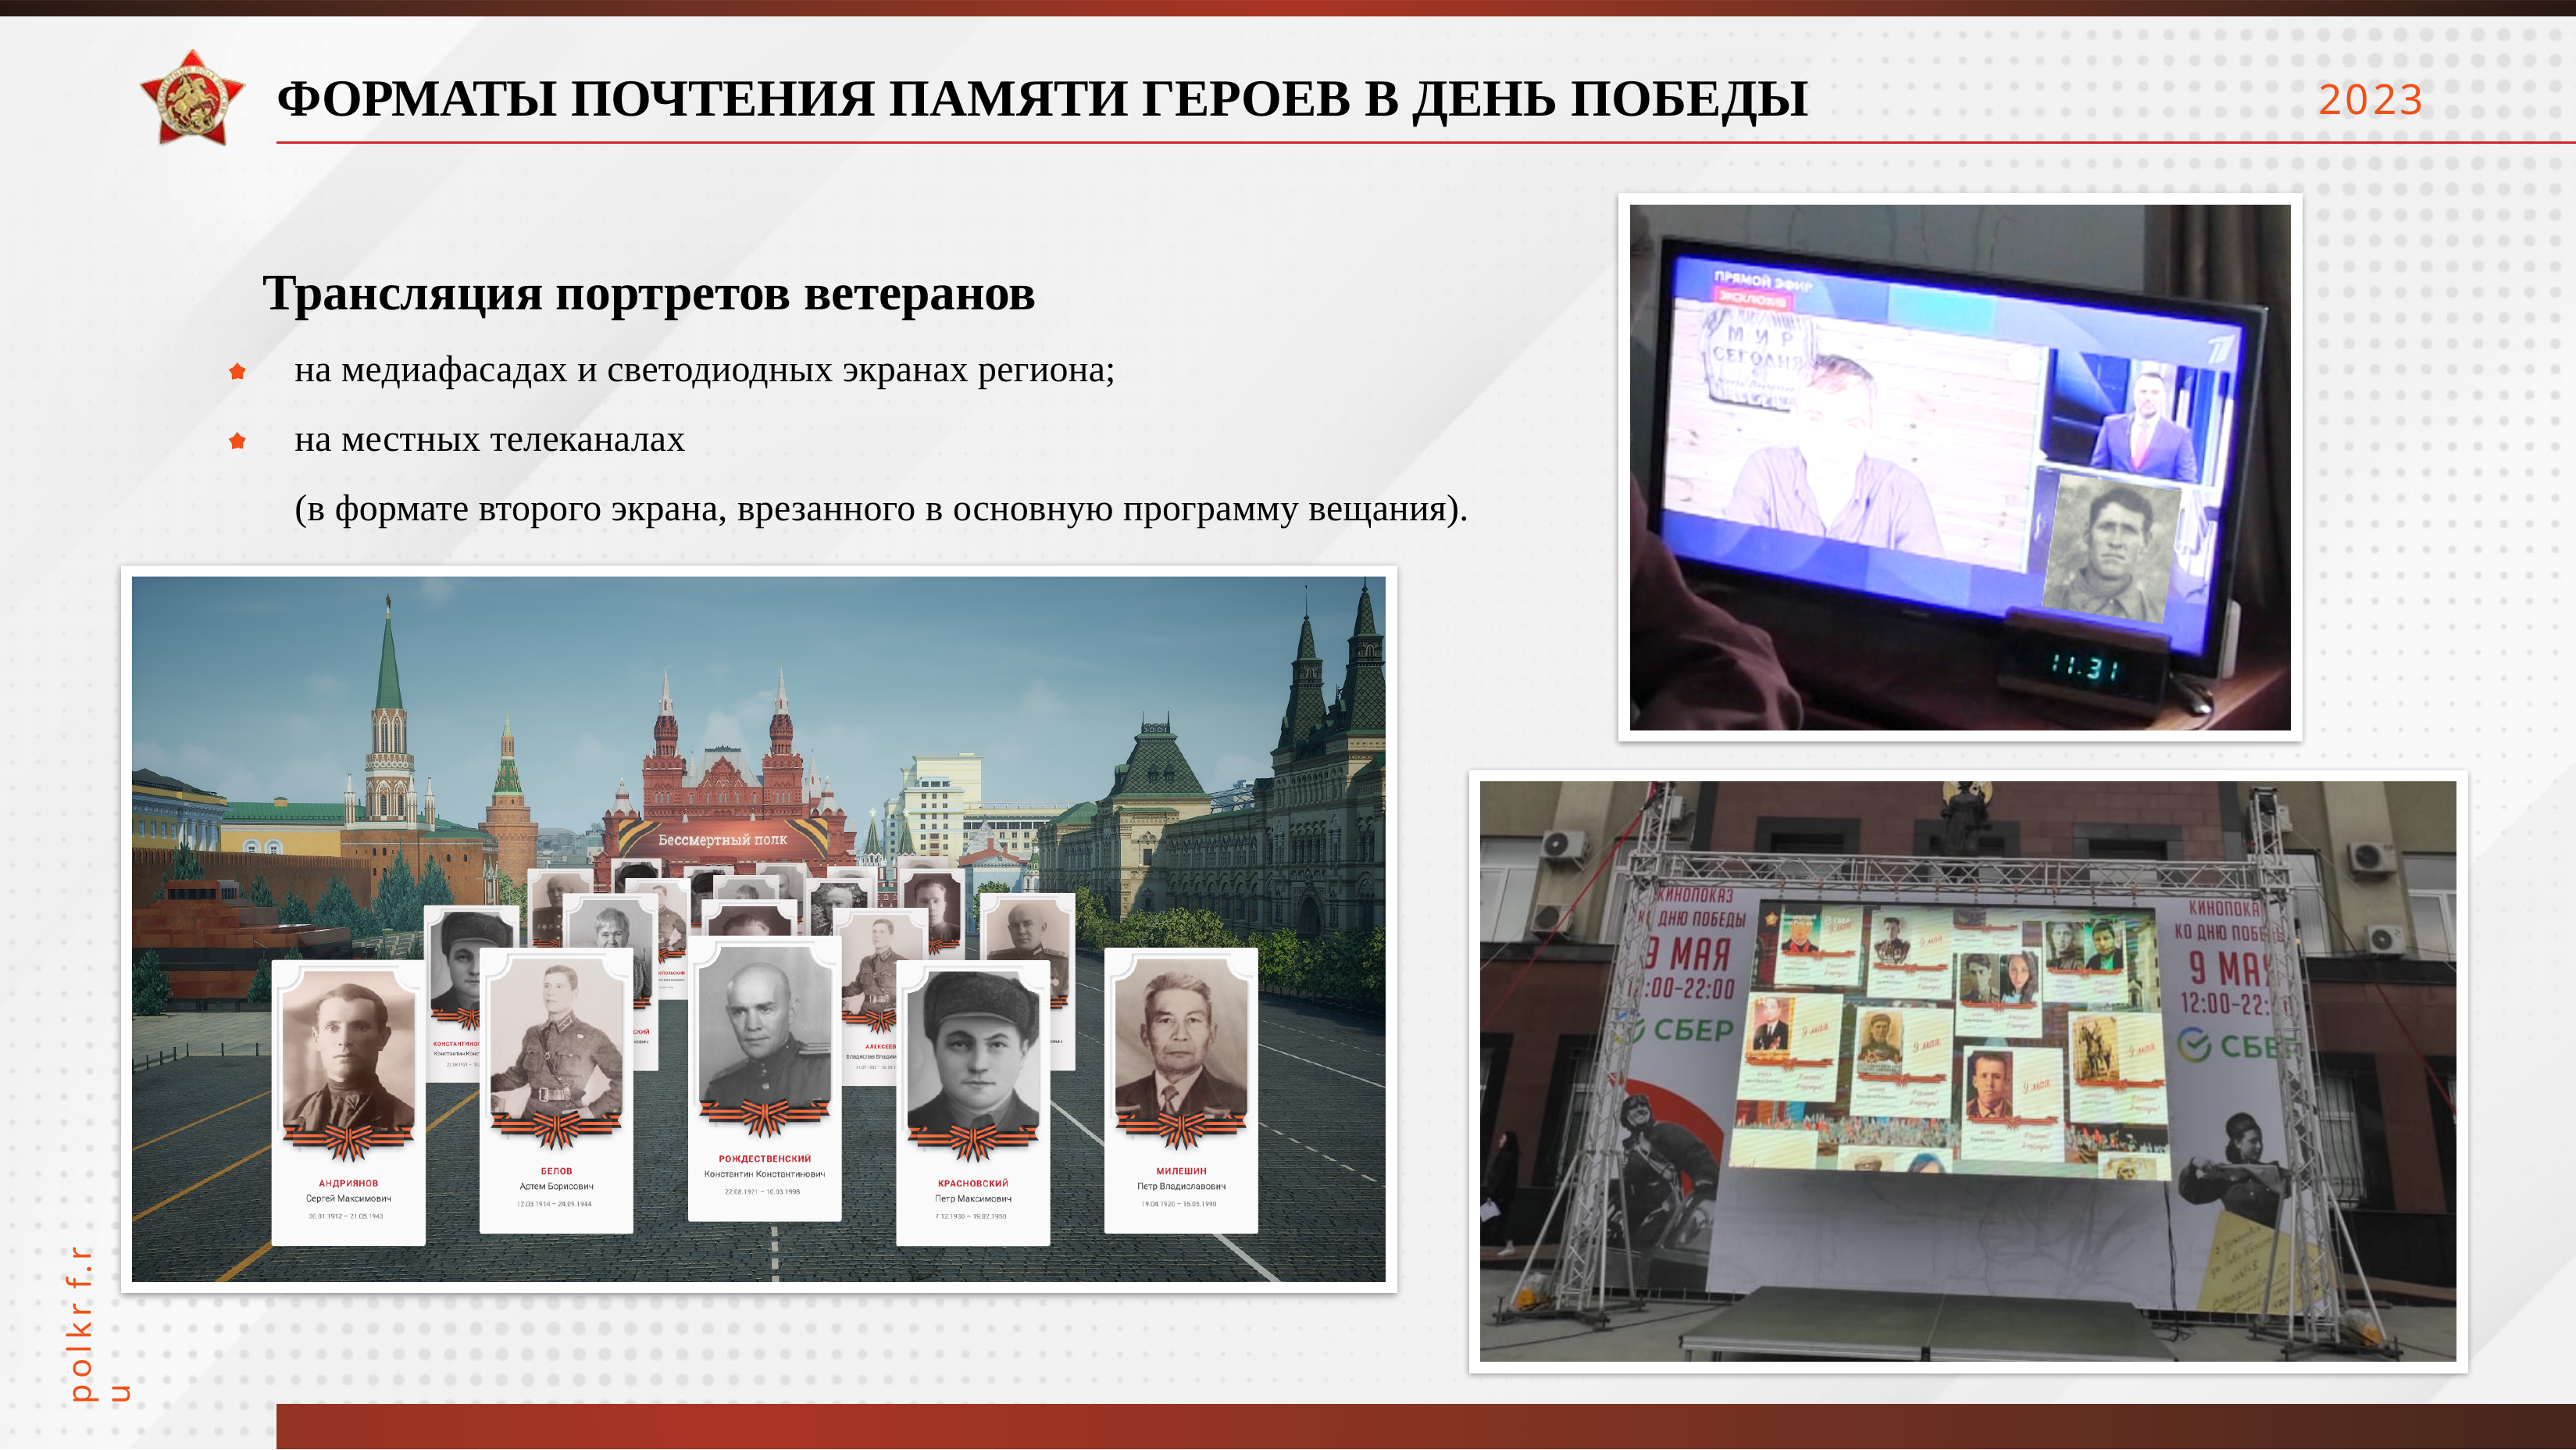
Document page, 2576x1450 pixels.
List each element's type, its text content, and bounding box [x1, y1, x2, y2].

text_box Трансляция портретов ветеранов на медиафасадах и светодиодных экранах региона; на местных телеканалах (в формате второго экрана, врезанного в основную программу вещания). [261, 227, 1532, 528]
text_box polkr f.r u [58, 1223, 101, 1406]
picture [0, 0, 2576, 1450]
picture [1629, 204, 2292, 730]
title ФОРМАТЫ ПОЧТЕНИЯ ПАМЯТИ ГЕРОЕВ В ДЕНЬ ПОБЕДЫ [275, 62, 2172, 306]
text_box 2023 [2317, 70, 2433, 123]
